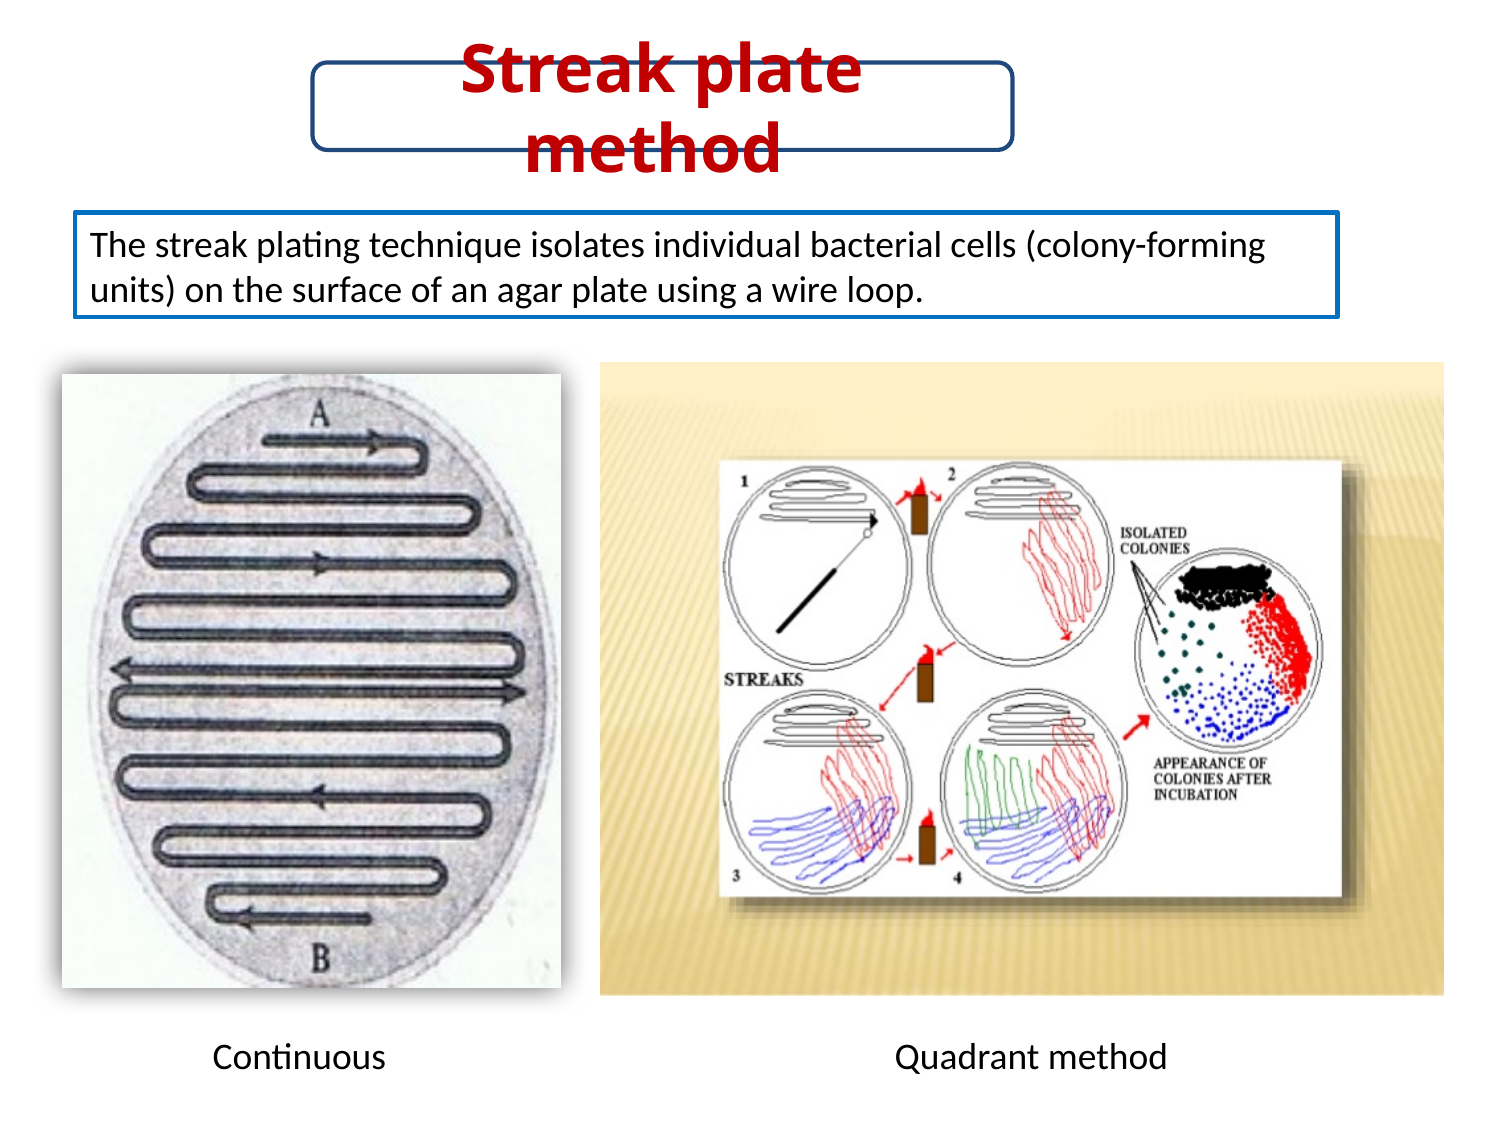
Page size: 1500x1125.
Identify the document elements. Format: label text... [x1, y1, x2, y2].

picture [599, 362, 1445, 997]
text_box Streak plate method [310, 60, 1015, 153]
text_box Continuous Quadrant method [87, 1024, 1450, 1085]
text_box The streak plating technique isolates individual bacterial cells (colony-forming units) on the surface of an agar plate using a wire loop. [74, 212, 1338, 318]
picture [62, 374, 562, 988]
